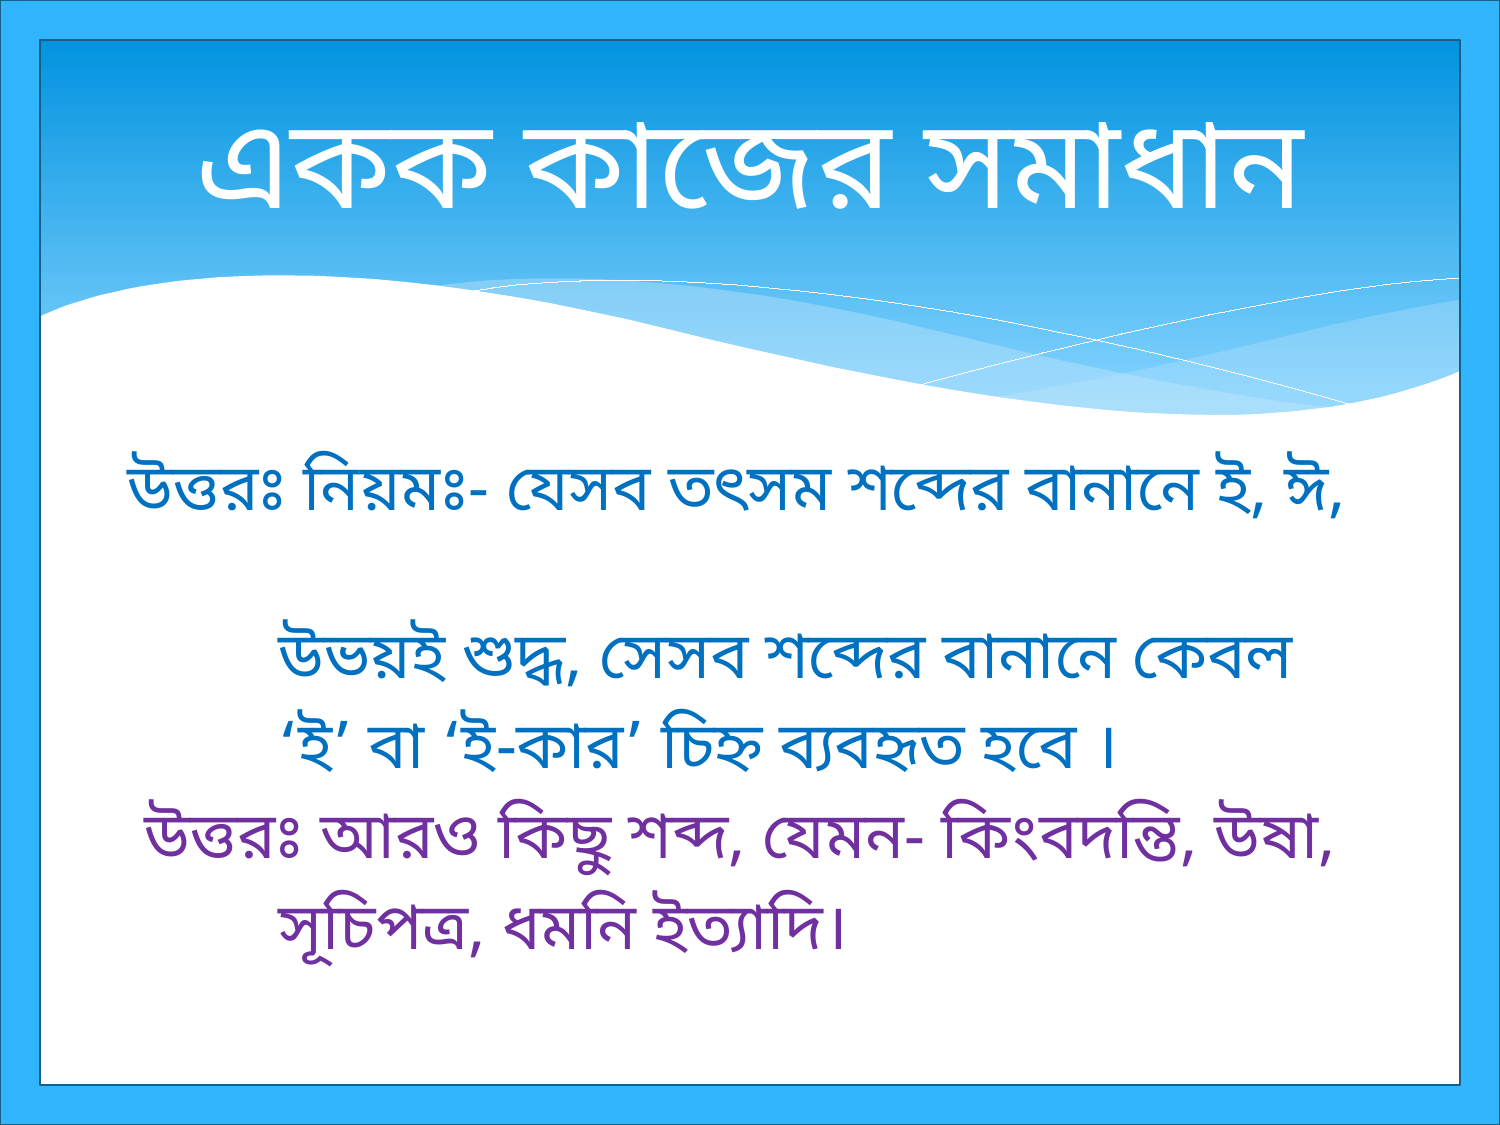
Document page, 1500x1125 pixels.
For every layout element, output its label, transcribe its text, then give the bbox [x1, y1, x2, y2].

list উত্তরঃ নিয়মঃ- যেসব তৎসম শব্দের বানানে ই, ঈ, উভয়ই শুদ্ধ, সেসব শব্দের বানানে কেবল ‘ই’ বা ‘ই-কার’ চিহ্ন ব্যবহৃত হবে । উত্তরঃ আরও কিছু শব্দ, যেমন- কিংবদন্তি, উষা, সূচিপত্র, ধমনি ইত্যাদি। [112, 438, 1388, 1038]
title একক কাজের সমাধান [75, 55, 1425, 261]
text_box [0, 0, 1500, 1125]
